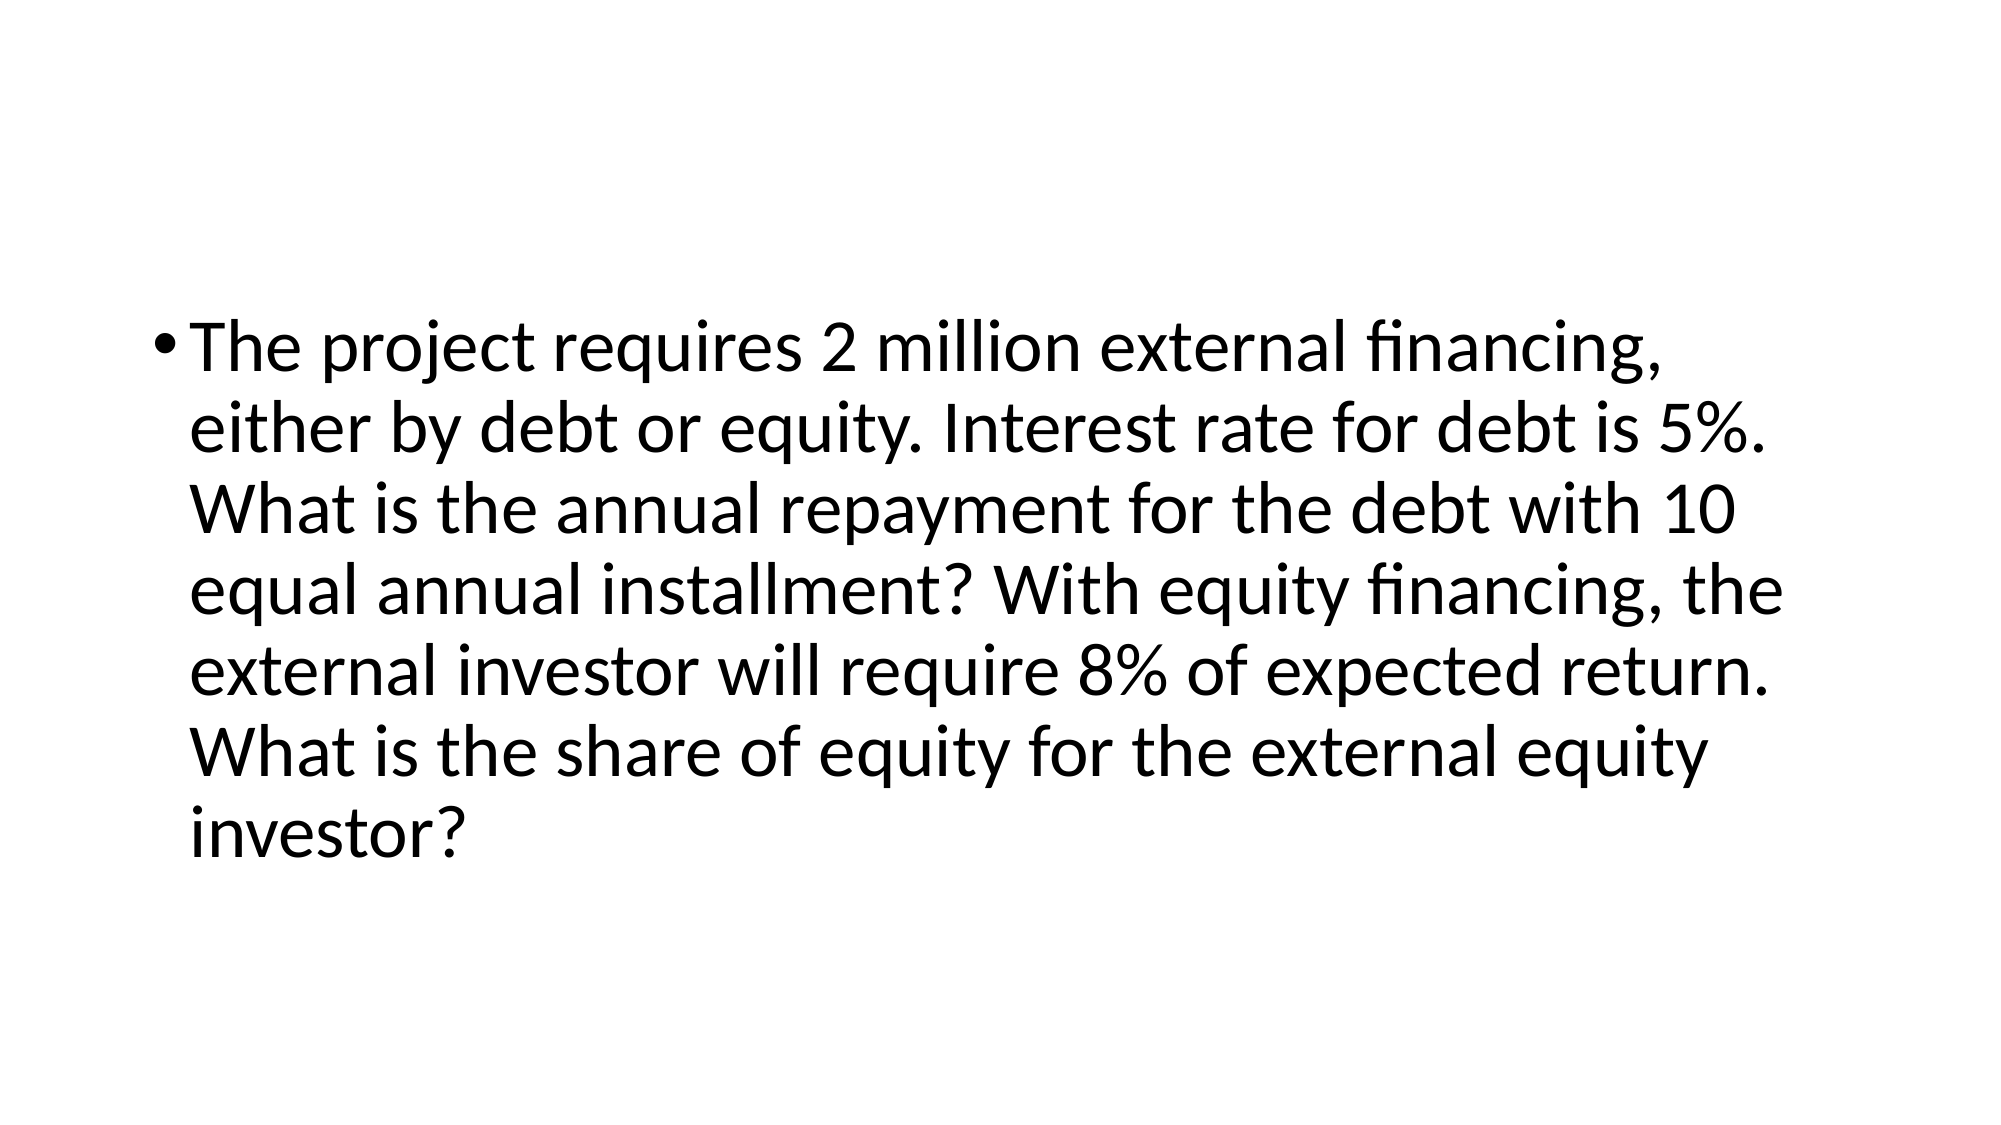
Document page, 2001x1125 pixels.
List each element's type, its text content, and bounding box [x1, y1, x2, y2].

list The project requires 2 million external financing, either by debt or equity. Interest rate for debt is 5%. What is the annual repayment for the debt with 10 equal annual installment? With equity financing, the external investor will require 8% of expected return. What is the share of equity for the external equity investor? [137, 299, 1863, 1014]
